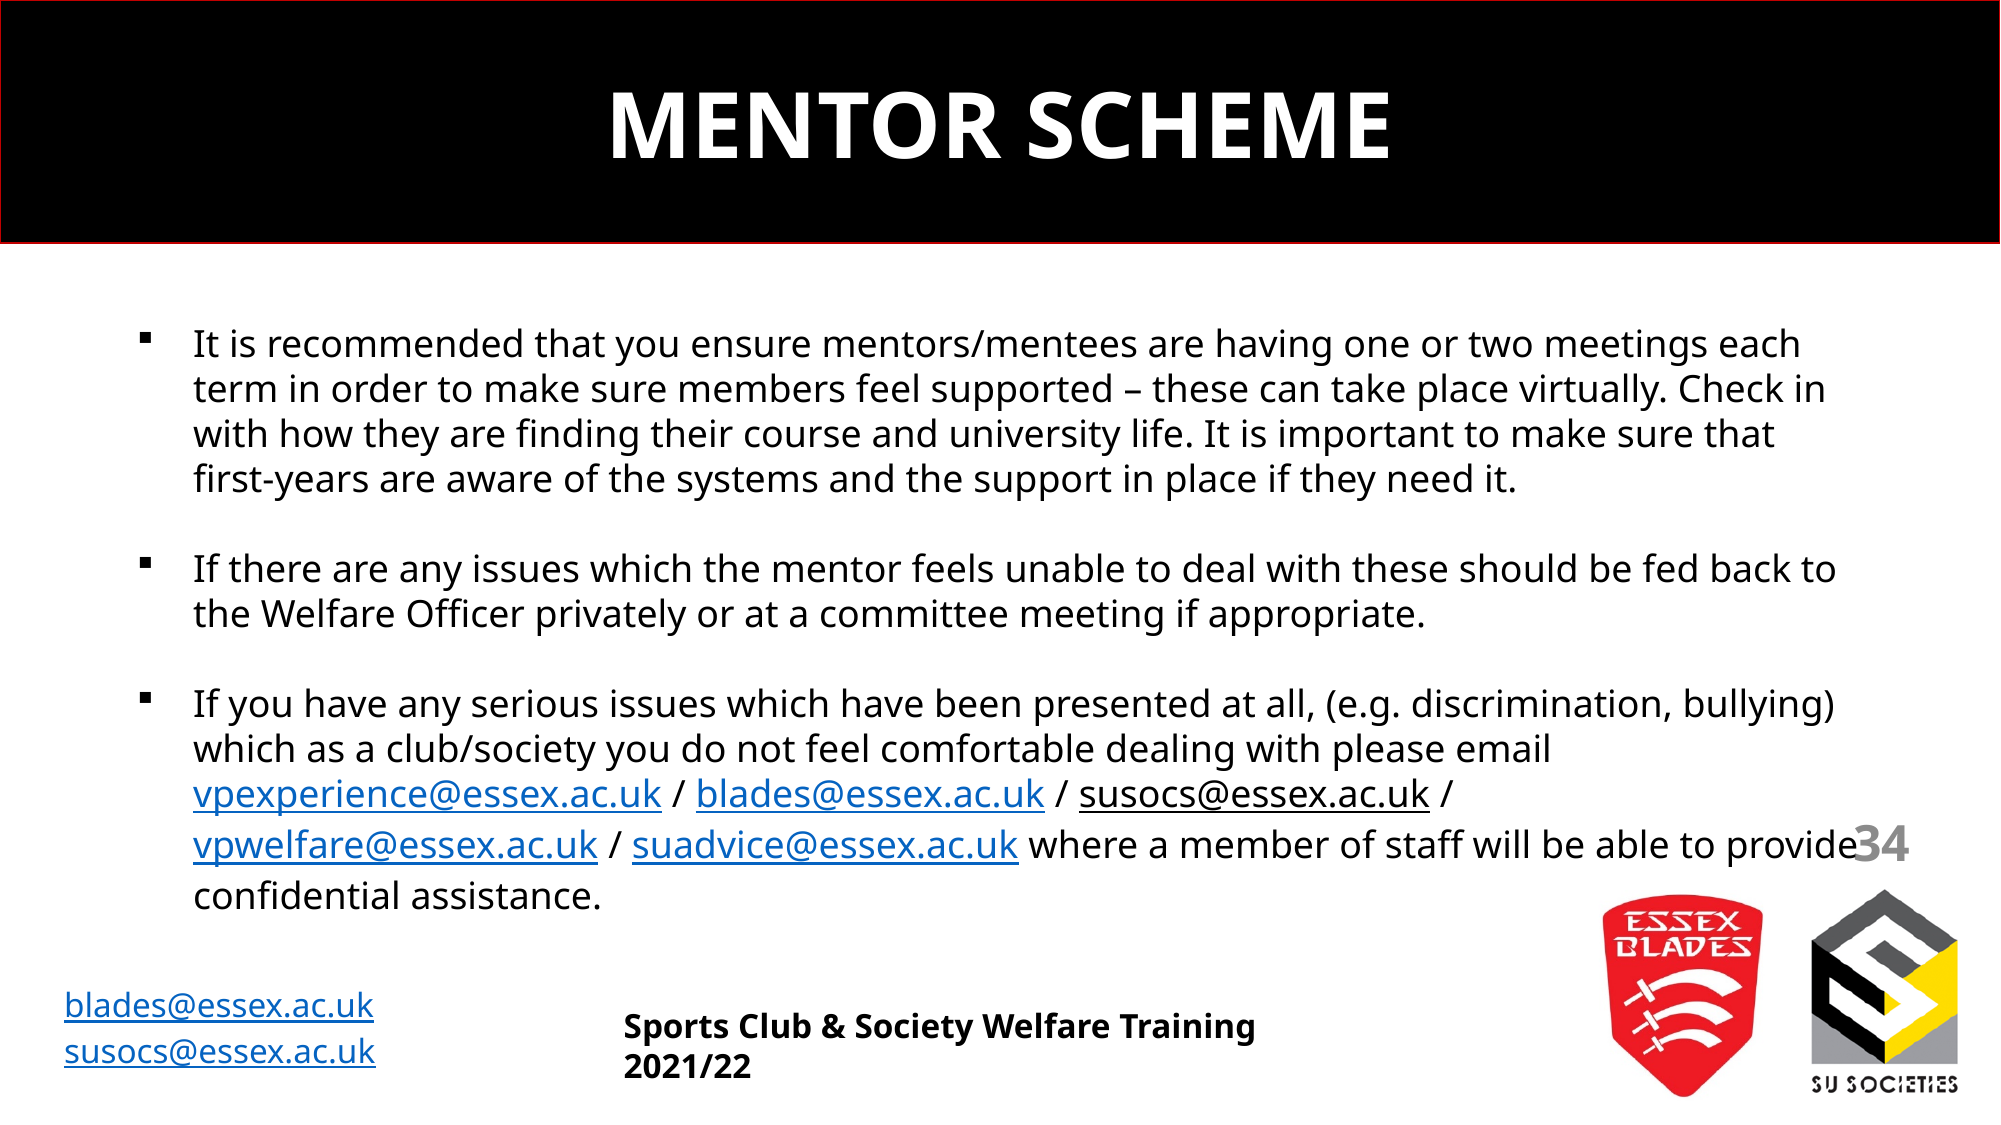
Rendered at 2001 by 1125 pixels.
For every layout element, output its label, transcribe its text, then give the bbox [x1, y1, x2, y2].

picture [1577, 890, 1788, 1101]
text_box It is recommended that you ensure mentors/mentees are having one or two meetings each term in order to make sure members feel supported – these can take place virtually. Check in with how they are finding their course and university life. It is important to make sure that first-years are aware of the systems and the support in place if they need it. If there are any issues which the mentor feels unable to deal with these should be fed back to the Welfare Officer privately or at a committee meeting if appropriate. If you have any serious issues which have been presented at all, (e.g. discrimination, bullying) which as a club/society you do not feel comfortable dealing with please email vpexperience@essex.ac.uk / blades@essex.ac.uk / susocs@essex.ac.uk / vpwelfare@essex.ac.uk / suadvice@essex.ac.uk where a member of staff will be able to provide confidential assistance. [122, 312, 1878, 925]
text_box Sports Club & Society Welfare Training 2021/22 [608, 997, 1391, 1092]
text_box MENTOR SCHEME [0, 0, 2000, 244]
slide_number 34 [1821, 815, 1942, 875]
picture [1792, 875, 1974, 1106]
text_box blades@essex.ac.uk susocs@essex.ac.uk [49, 977, 513, 1083]
